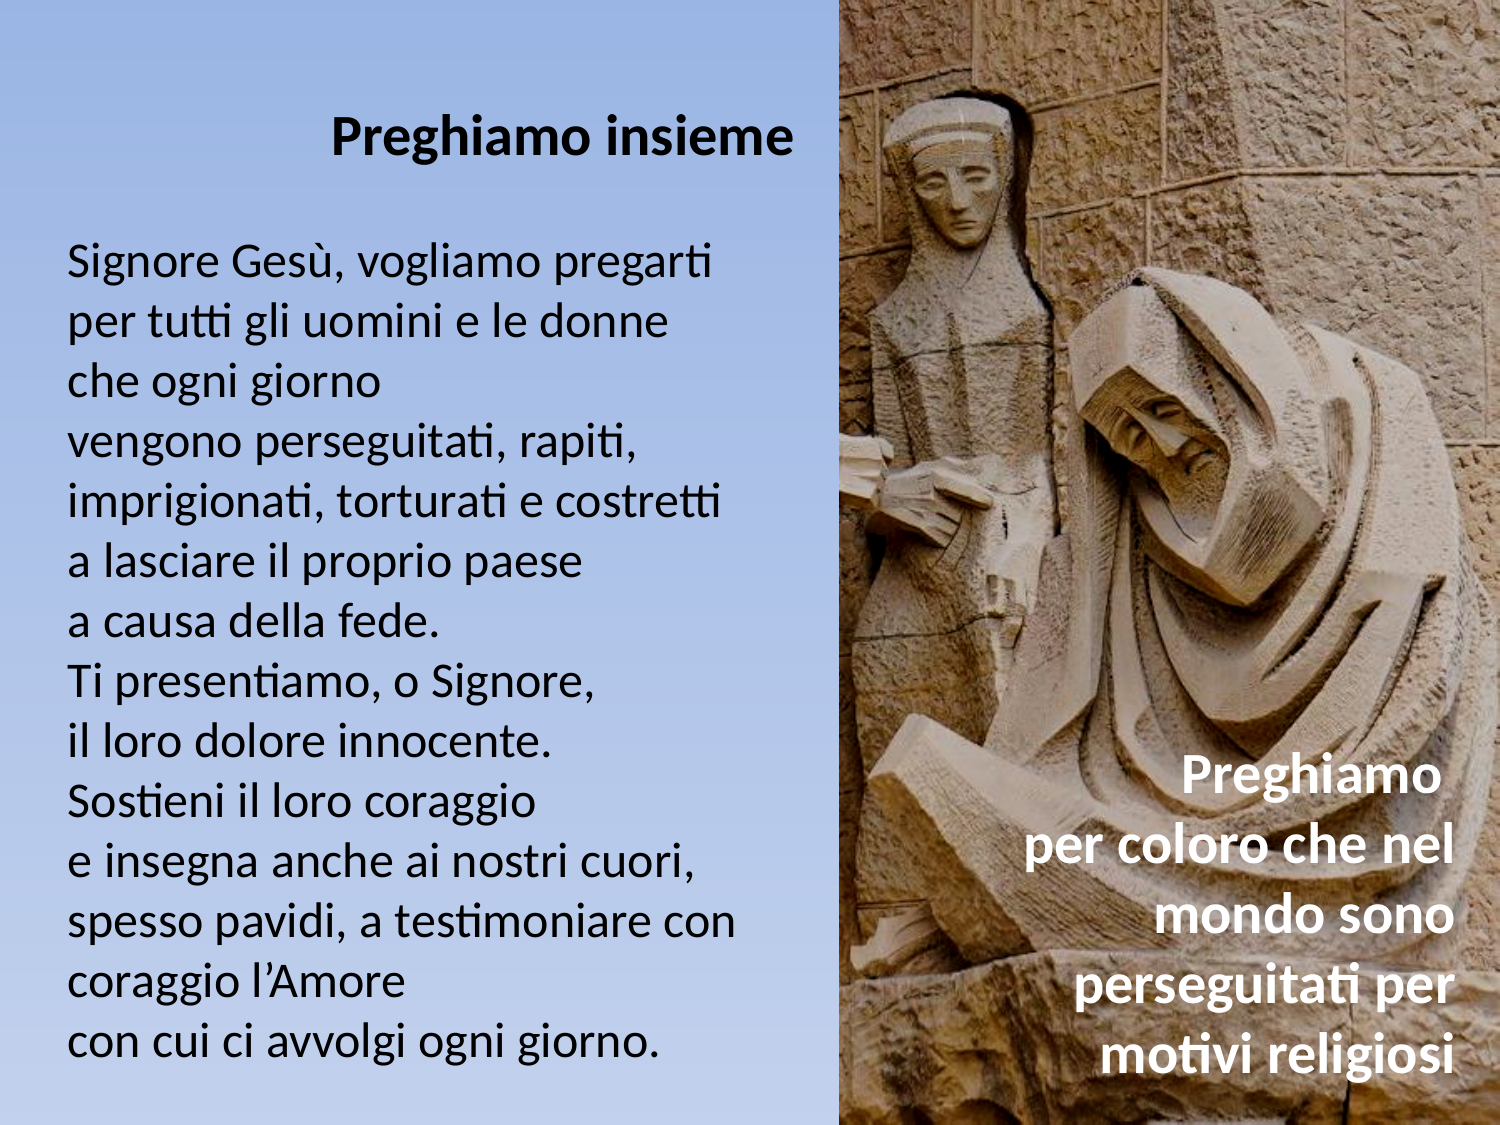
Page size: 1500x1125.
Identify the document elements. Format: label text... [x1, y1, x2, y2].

text_box Preghiamo insieme Signore Gesù, vogliamo pregarti per tutti gli uomini e le donne che ogni giorno vengono perseguitati, rapiti, imprigionati, torturati e costretti a lasciare il proprio paese a causa della fede. Ti presentiamo, o Signore, il loro dolore innocente. Sostieni il loro coraggio e insegna anche ai nostri cuori, spesso pavidi, a testimoniare con coraggio l’Amore con cui ci avvolgi ogni giorno. [53, 90, 810, 1075]
picture [839, 0, 1500, 1125]
